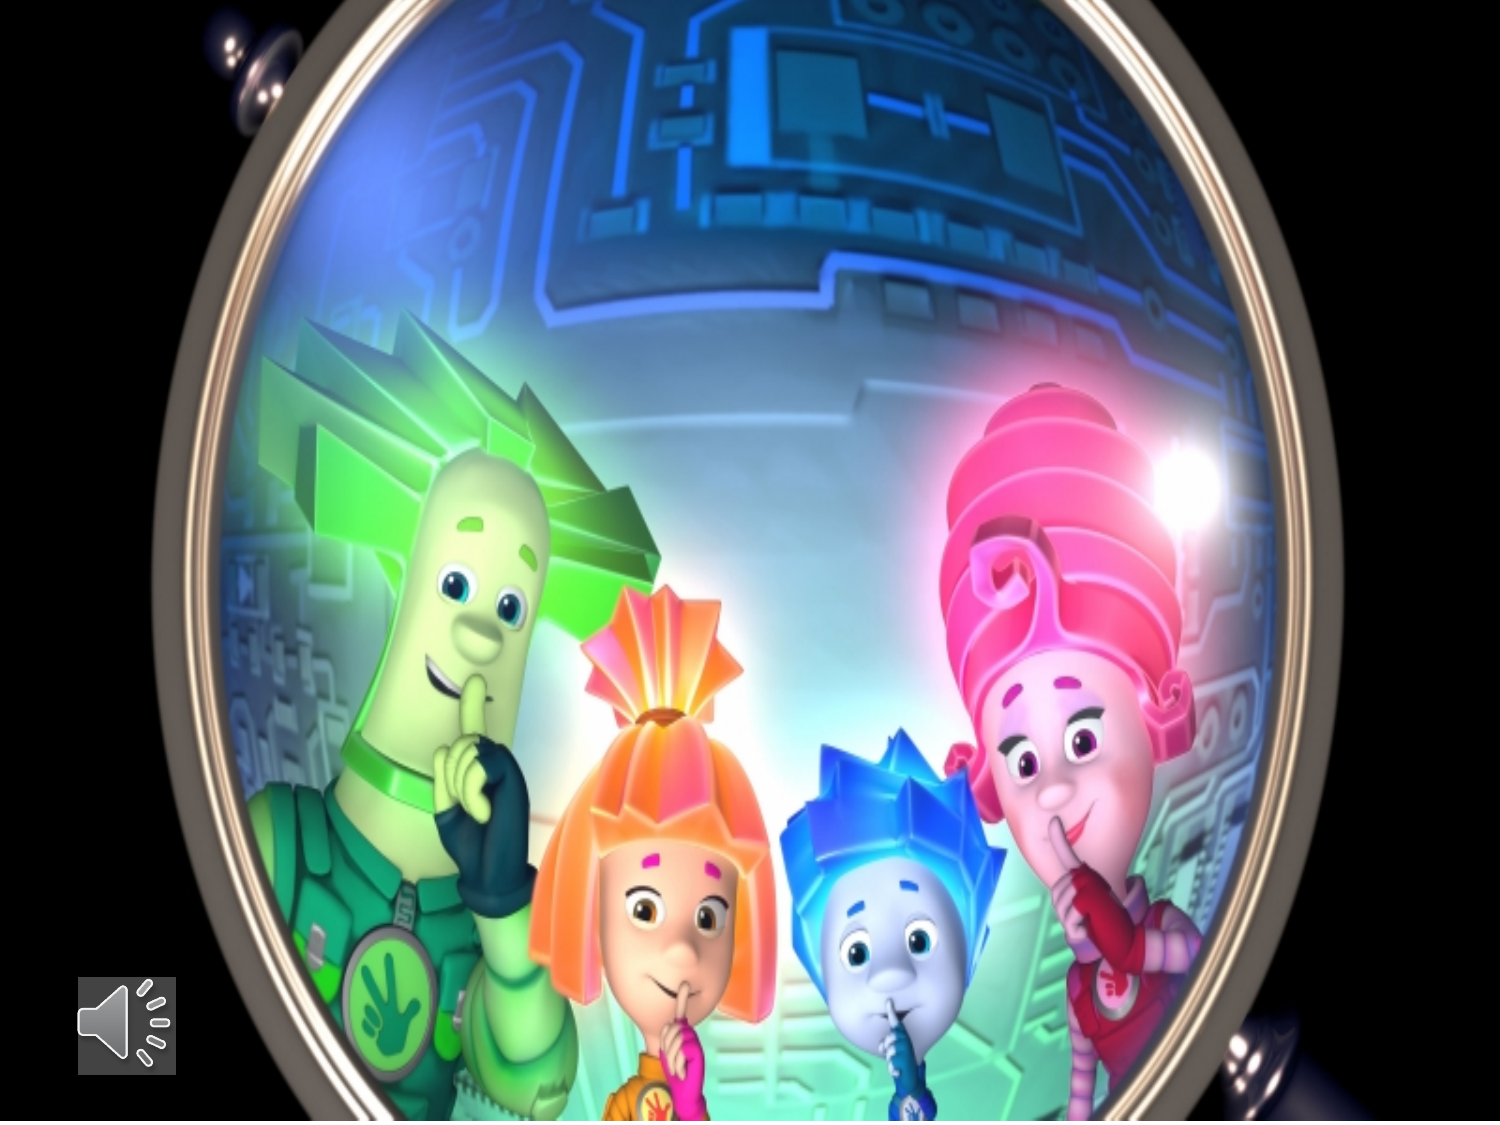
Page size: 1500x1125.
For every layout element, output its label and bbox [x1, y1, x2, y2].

list [0, 0, 1500, 1121]
picture [76, 975, 177, 1077]
